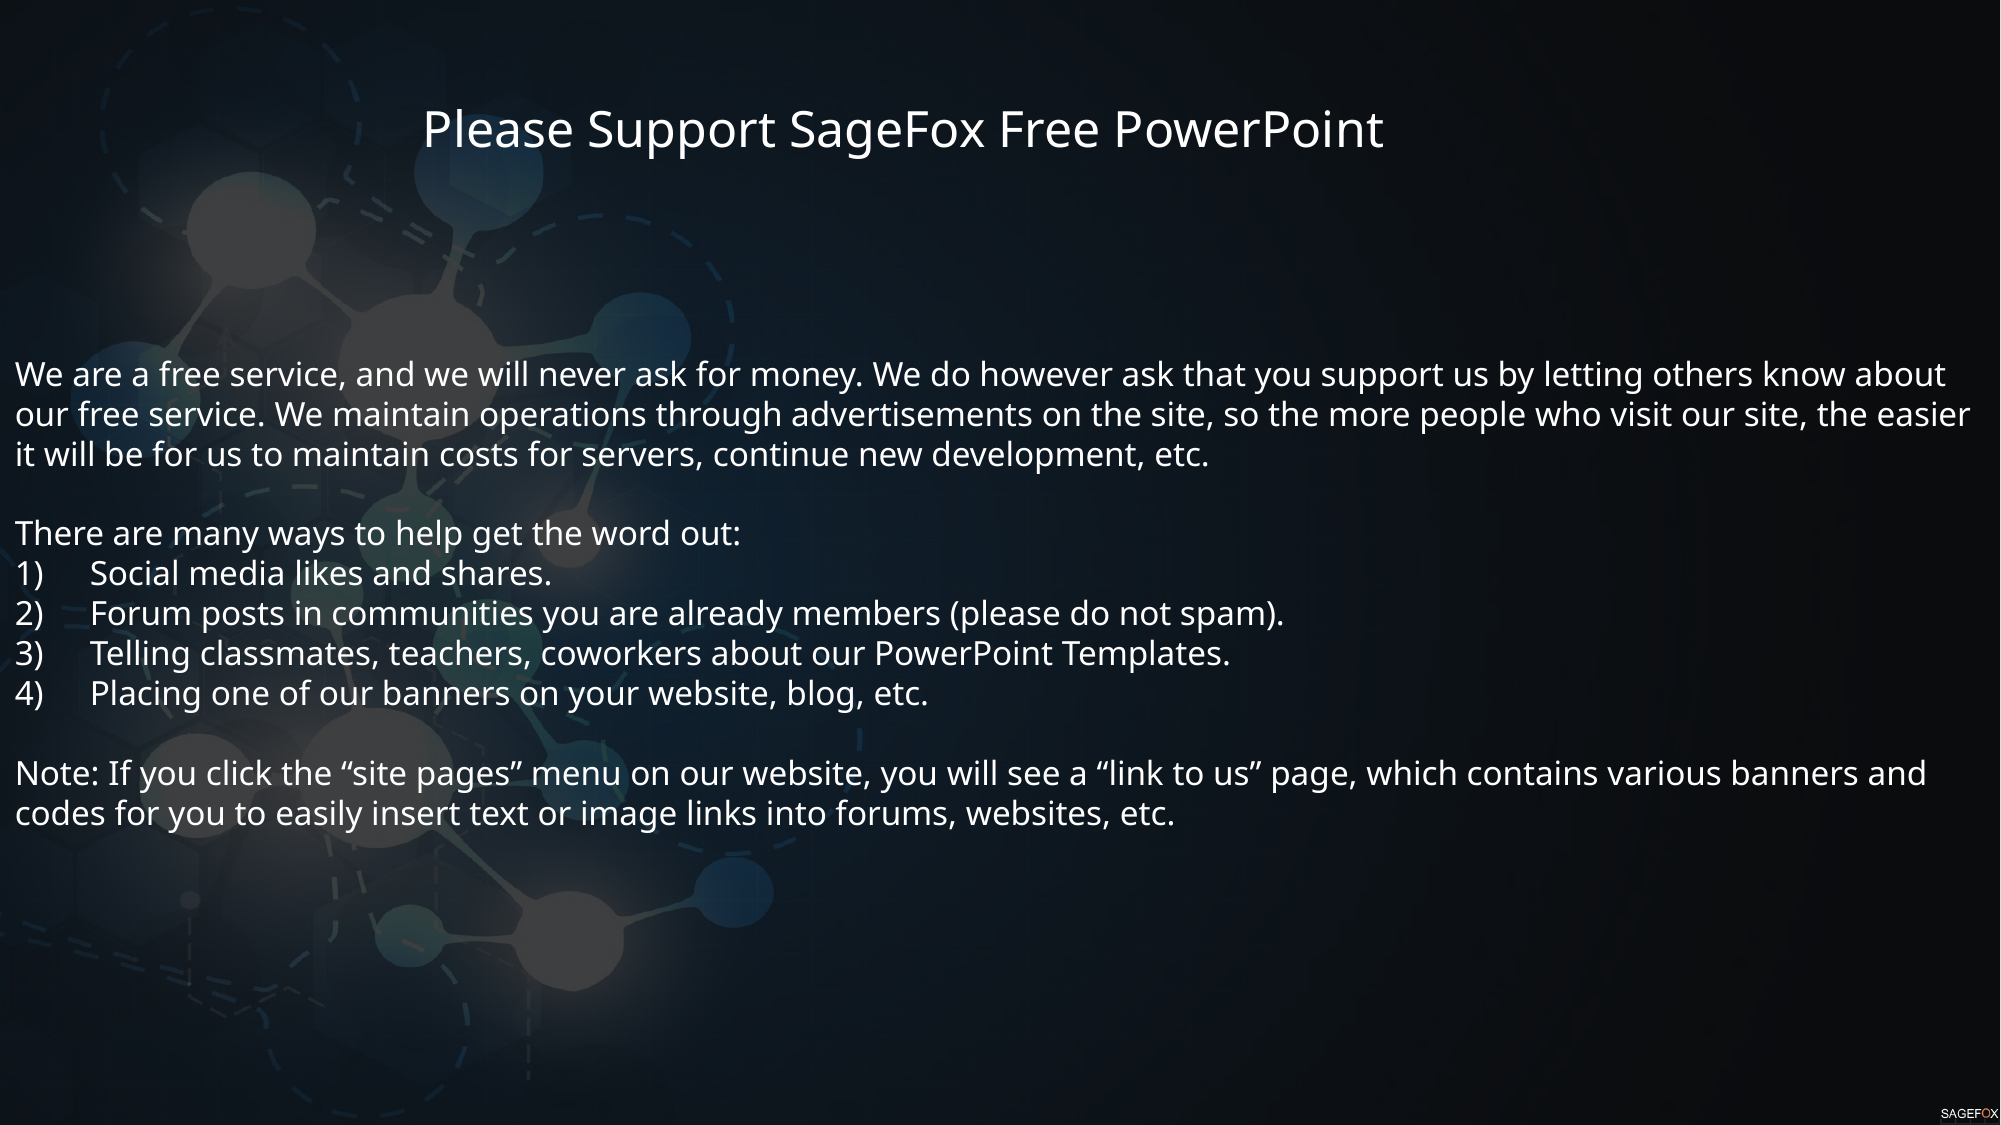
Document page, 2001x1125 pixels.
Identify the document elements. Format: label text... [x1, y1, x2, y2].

title Please Support SageFox Free PowerPoint [363, 72, 1444, 190]
text_box We are a free service, and we will never ask for money. We do however ask that you support us by letting others know about our free service. We maintain operations through advertisements on the site, so the more people who visit our site, the easier it will be for us to maintain costs for servers, continue new development, etc. There are many ways to help get the word out: Social media likes and shares. Forum posts in communities you are already members (please do not spam). Telling classmates, teachers, coworkers about our PowerPoint Templates. Placing one of our banners on your website, blog, etc. Note: If you click the “site pages” menu on our website, you will see a “link to us” page, which contains various banners and codes for you to easily insert text or image links into forums, websites, etc. [0, 0, 2000, 1125]
